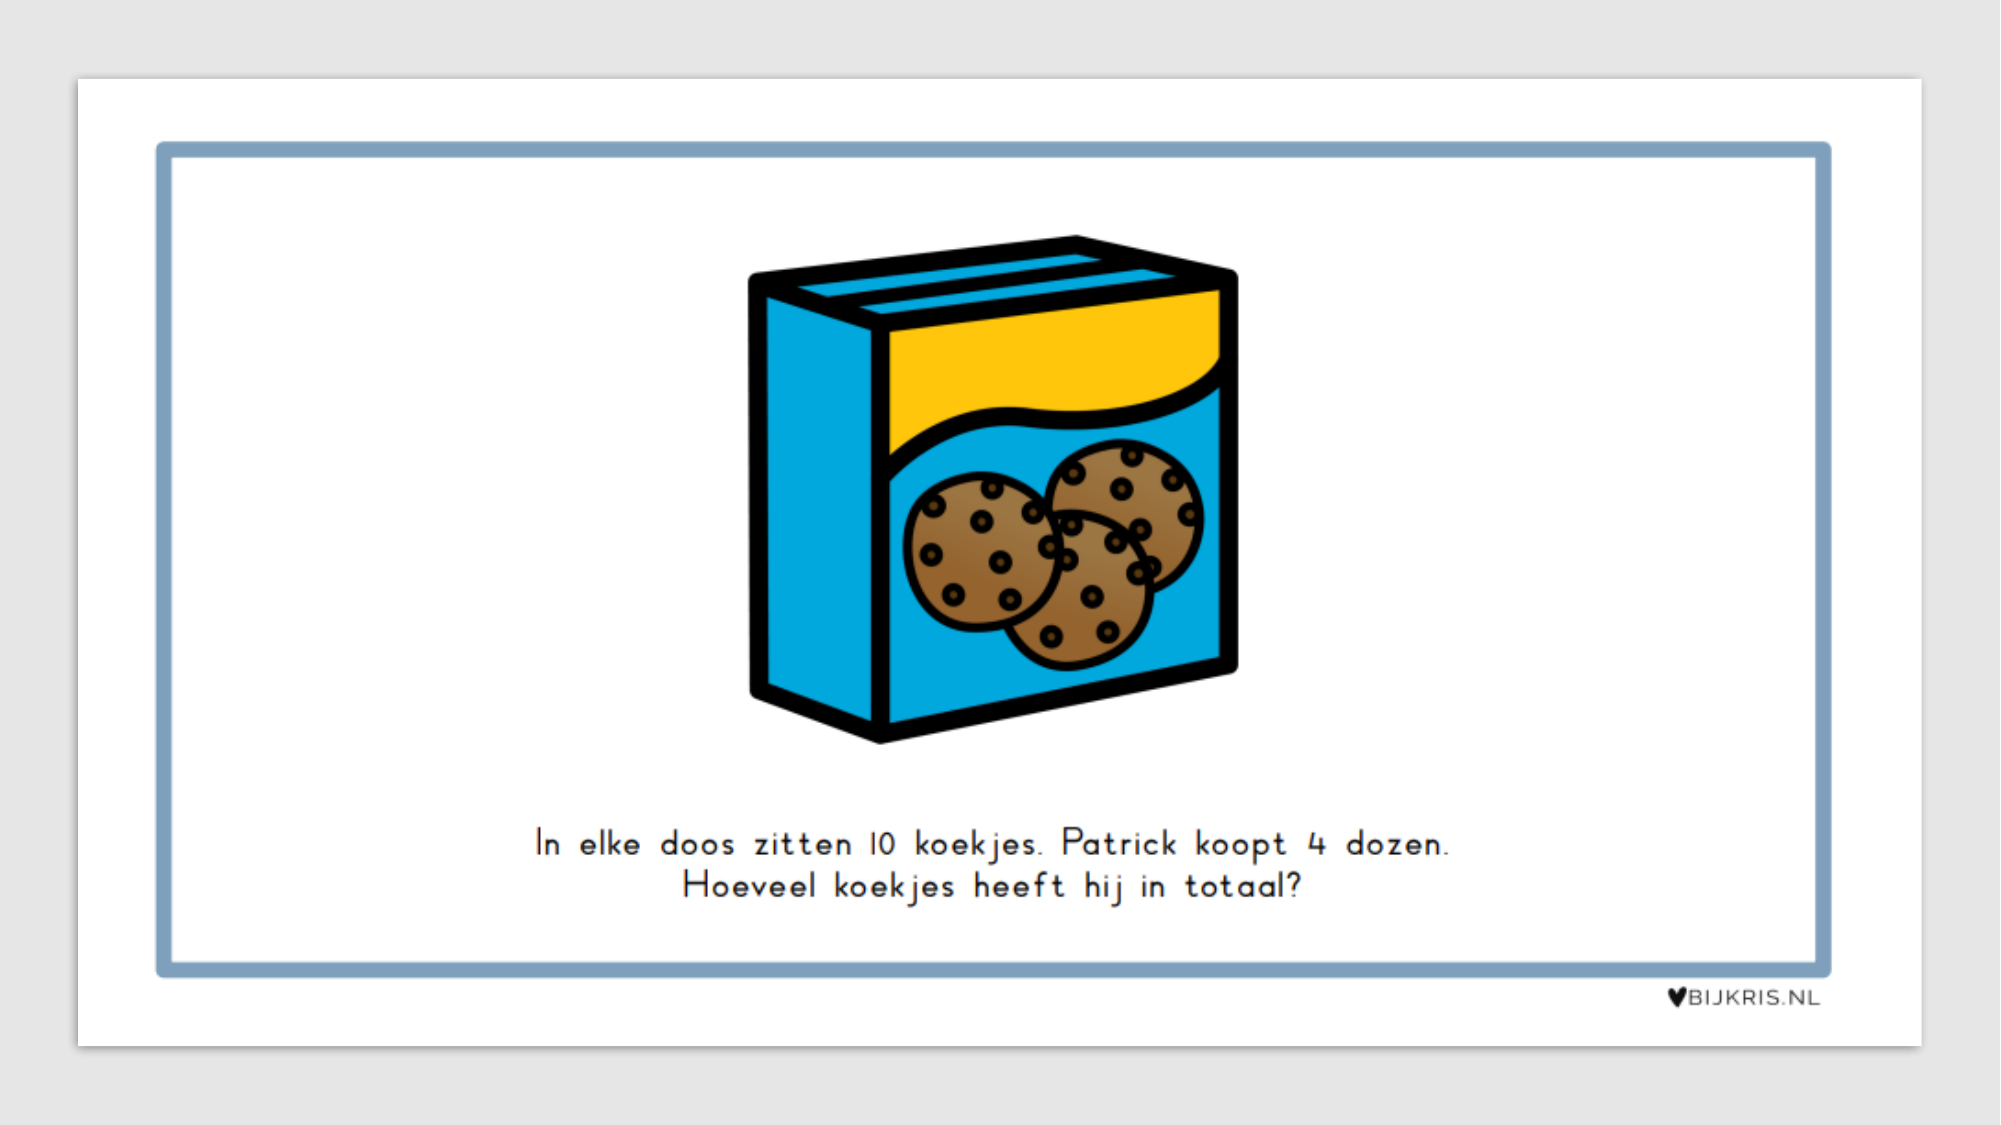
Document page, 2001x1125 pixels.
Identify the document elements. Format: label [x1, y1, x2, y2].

text_box [0, 0, 2000, 1125]
text_box [77, 78, 1923, 1047]
picture [133, 105, 1867, 1020]
